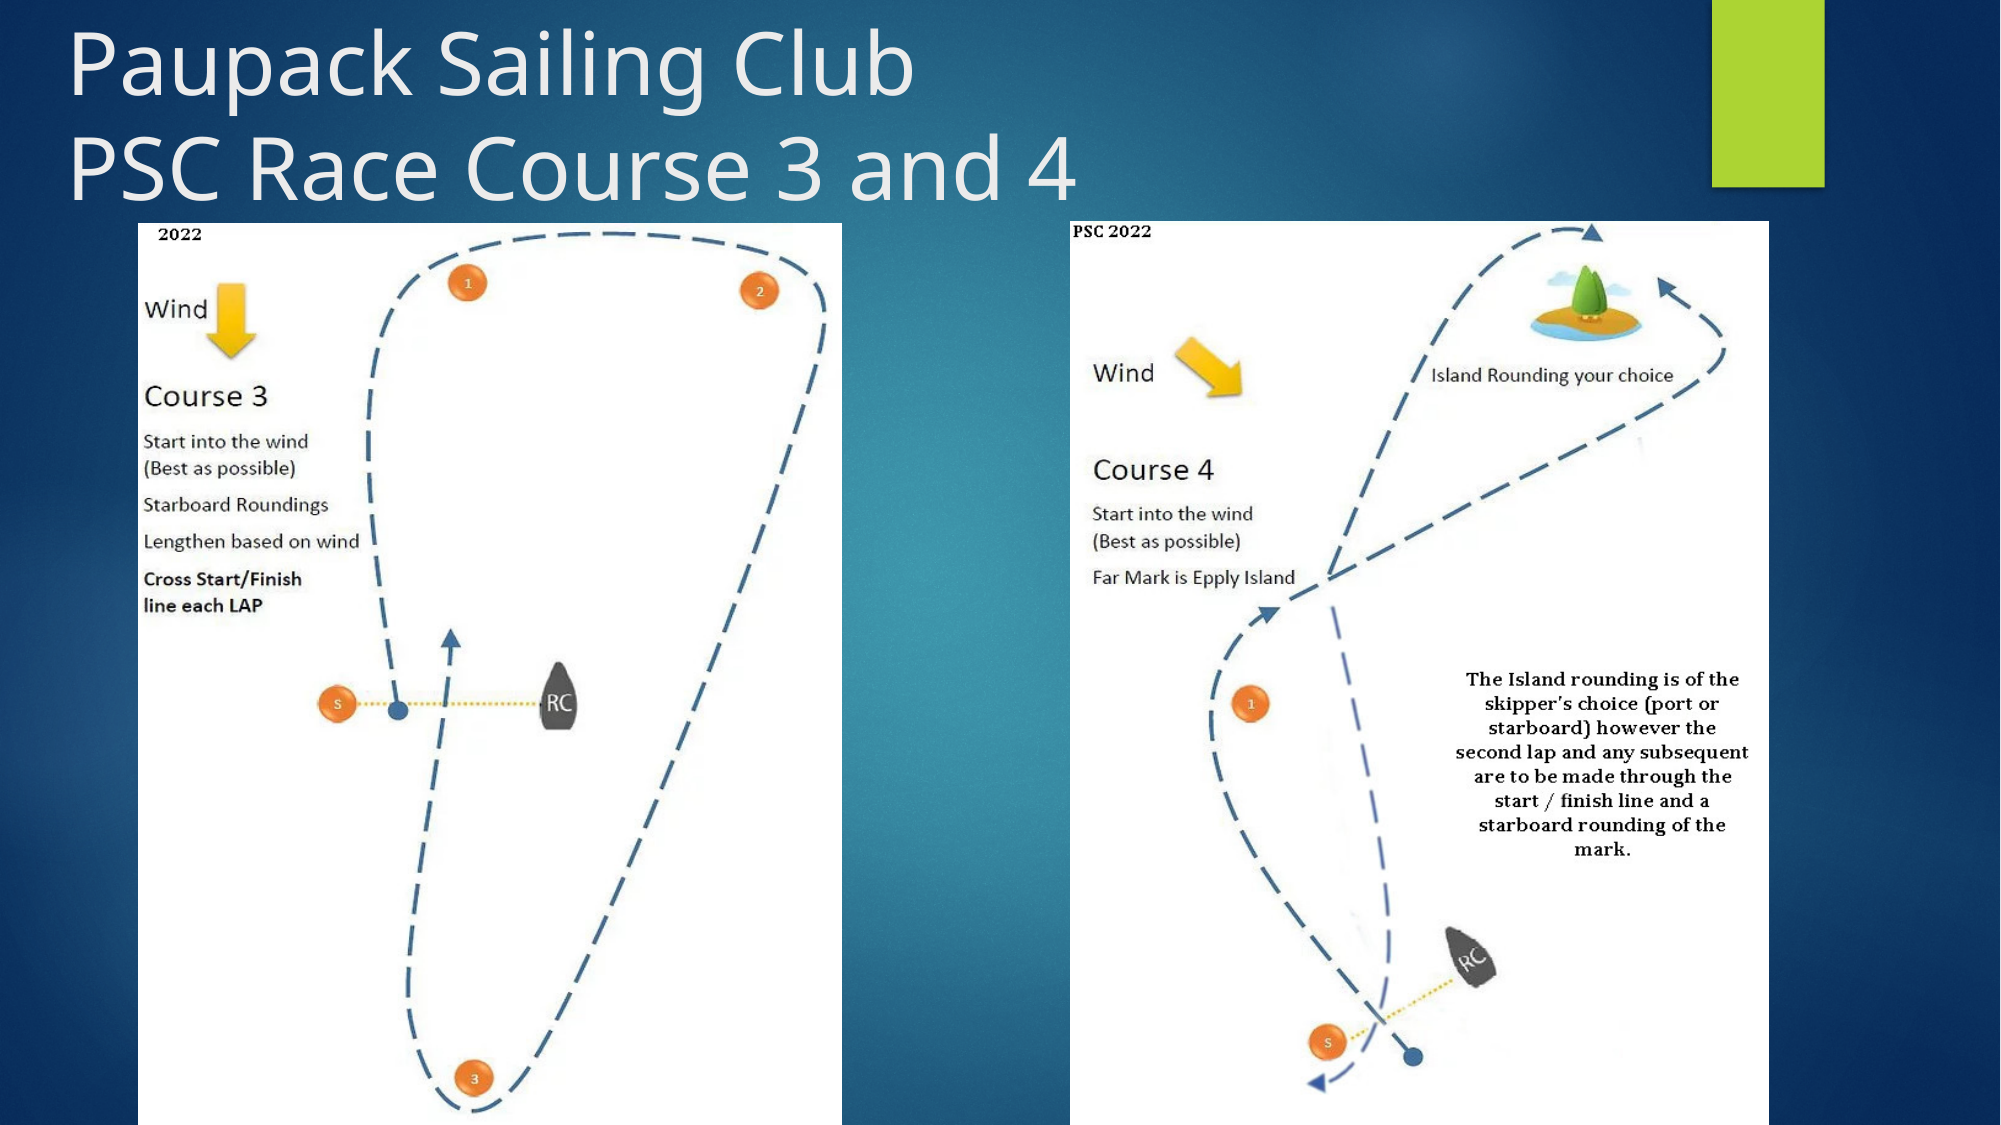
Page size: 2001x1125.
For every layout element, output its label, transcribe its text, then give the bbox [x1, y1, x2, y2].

picture [0, 222, 842, 1125]
picture [1070, 221, 1769, 1125]
title Paupack Sailing Club PSC Race Course 3 and 4 [51, 0, 1595, 230]
